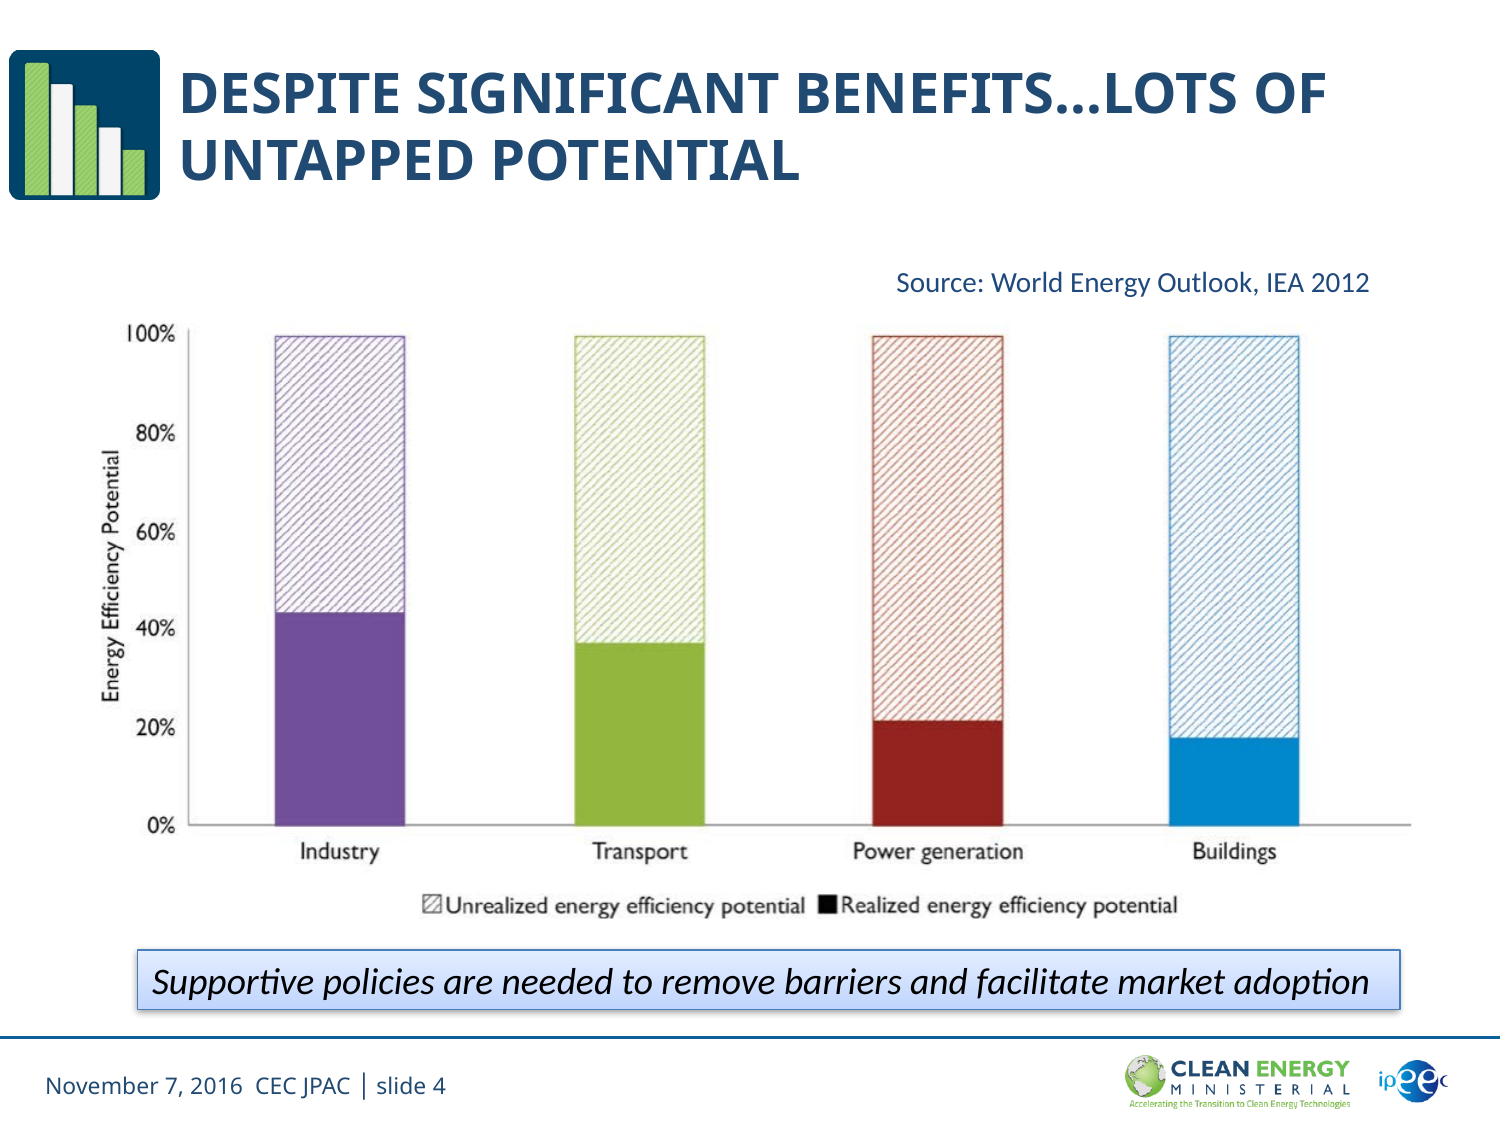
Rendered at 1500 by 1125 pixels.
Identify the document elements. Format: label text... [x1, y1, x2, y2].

text_box Source: World Energy Outlook, IEA 2012 [881, 255, 1432, 306]
text_box Supportive policies are needed to remove barriers and facilitate market adoption [137, 949, 1401, 1010]
title Despite Significant Benefits…Lots of Untapped Potential [163, 50, 1475, 200]
picture [1125, 1055, 1350, 1109]
picture [1375, 1055, 1451, 1107]
picture [75, 306, 1427, 927]
picture [9, 50, 160, 200]
